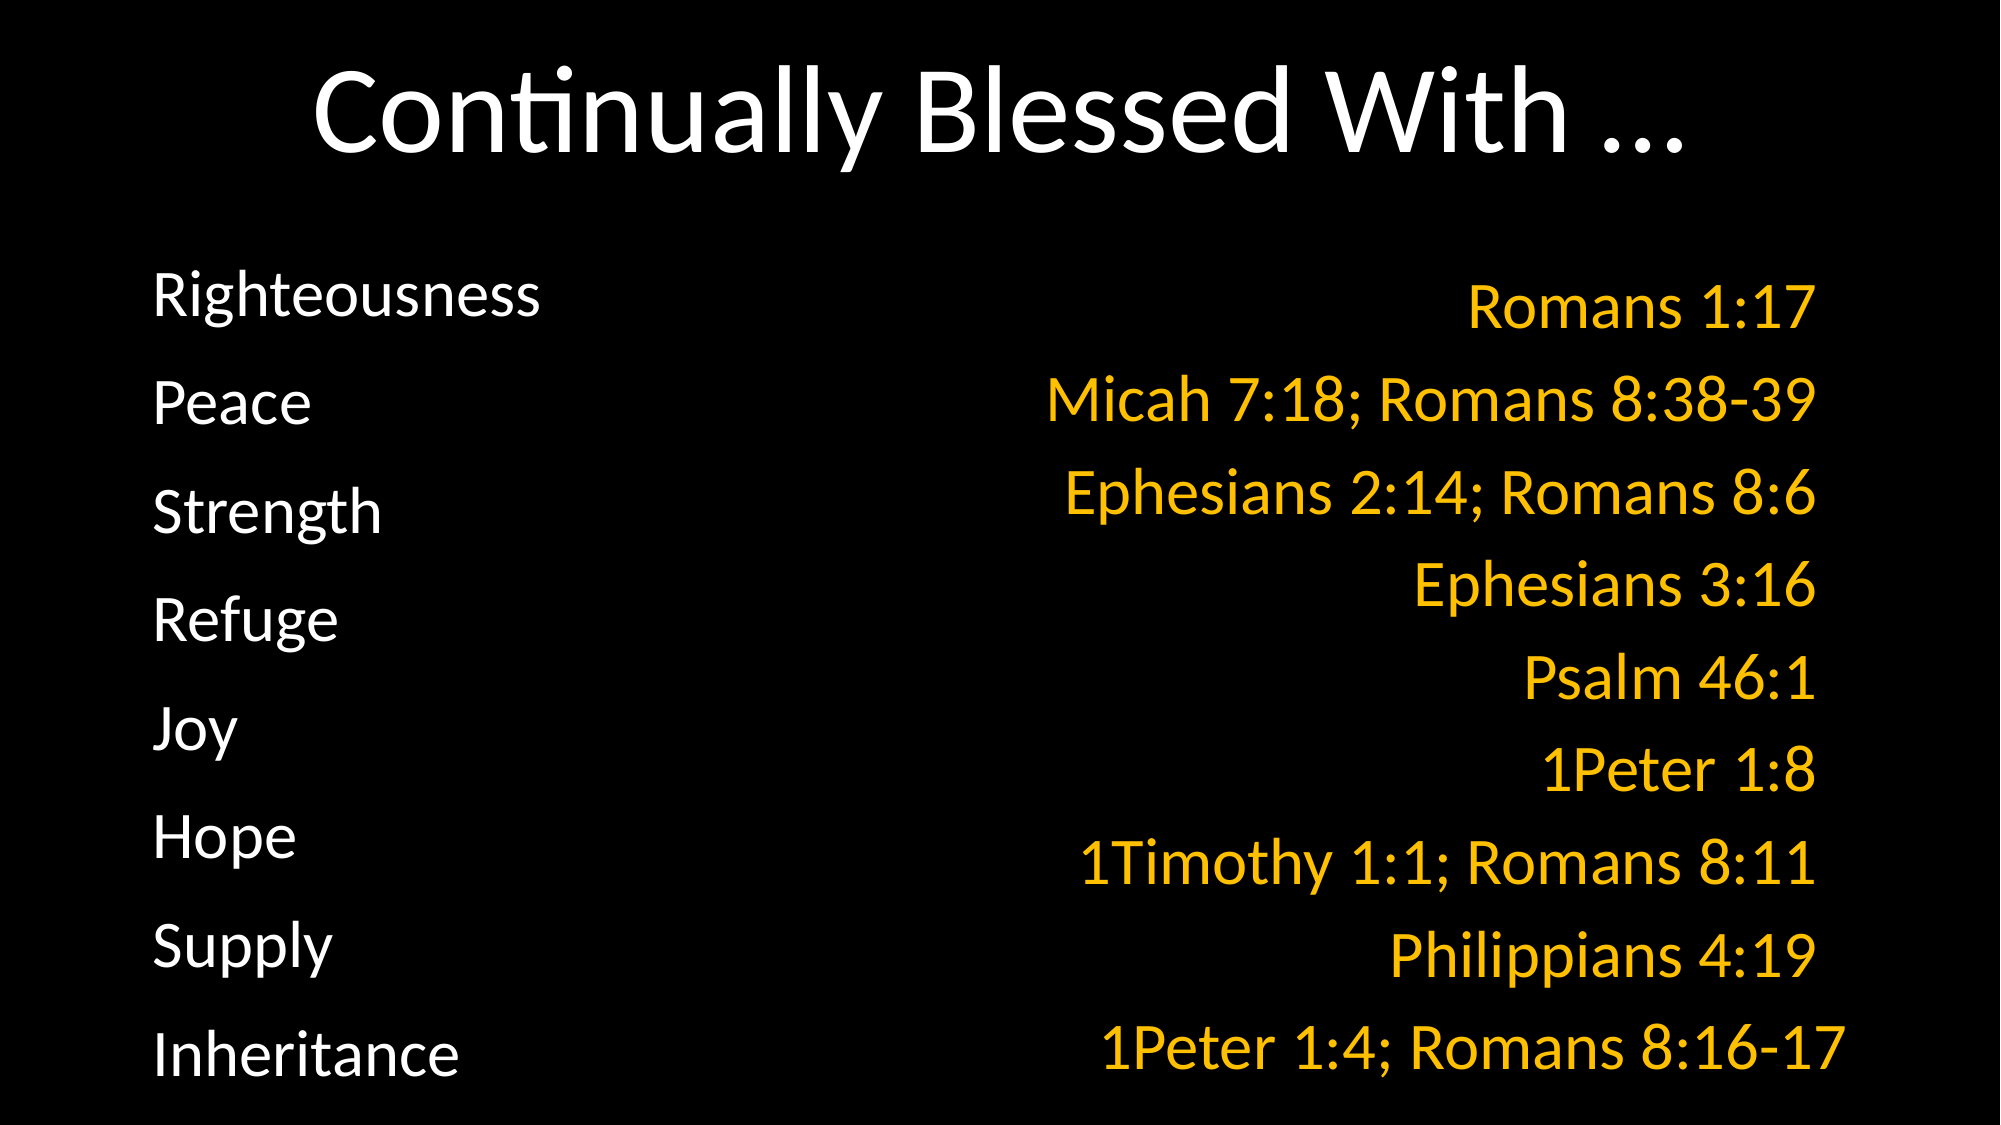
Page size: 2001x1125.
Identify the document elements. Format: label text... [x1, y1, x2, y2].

list Romans 1:17 Micah 7:18; Romans 8:38-39 Ephesians 2:14; Romans 8:6 Ephesians 3:16 Psalm 46:1 1Peter 1:8 1Timothy 1:1; Romans 8:11 Philippians 4:19 1Peter 1:4; Romans 8:16-17 [1012, 246, 1863, 1091]
list Righteousness Peace Strength Refuge Joy Hope Supply Inheritance [137, 225, 988, 1112]
title Continually Blessed With … [137, 33, 1863, 191]
